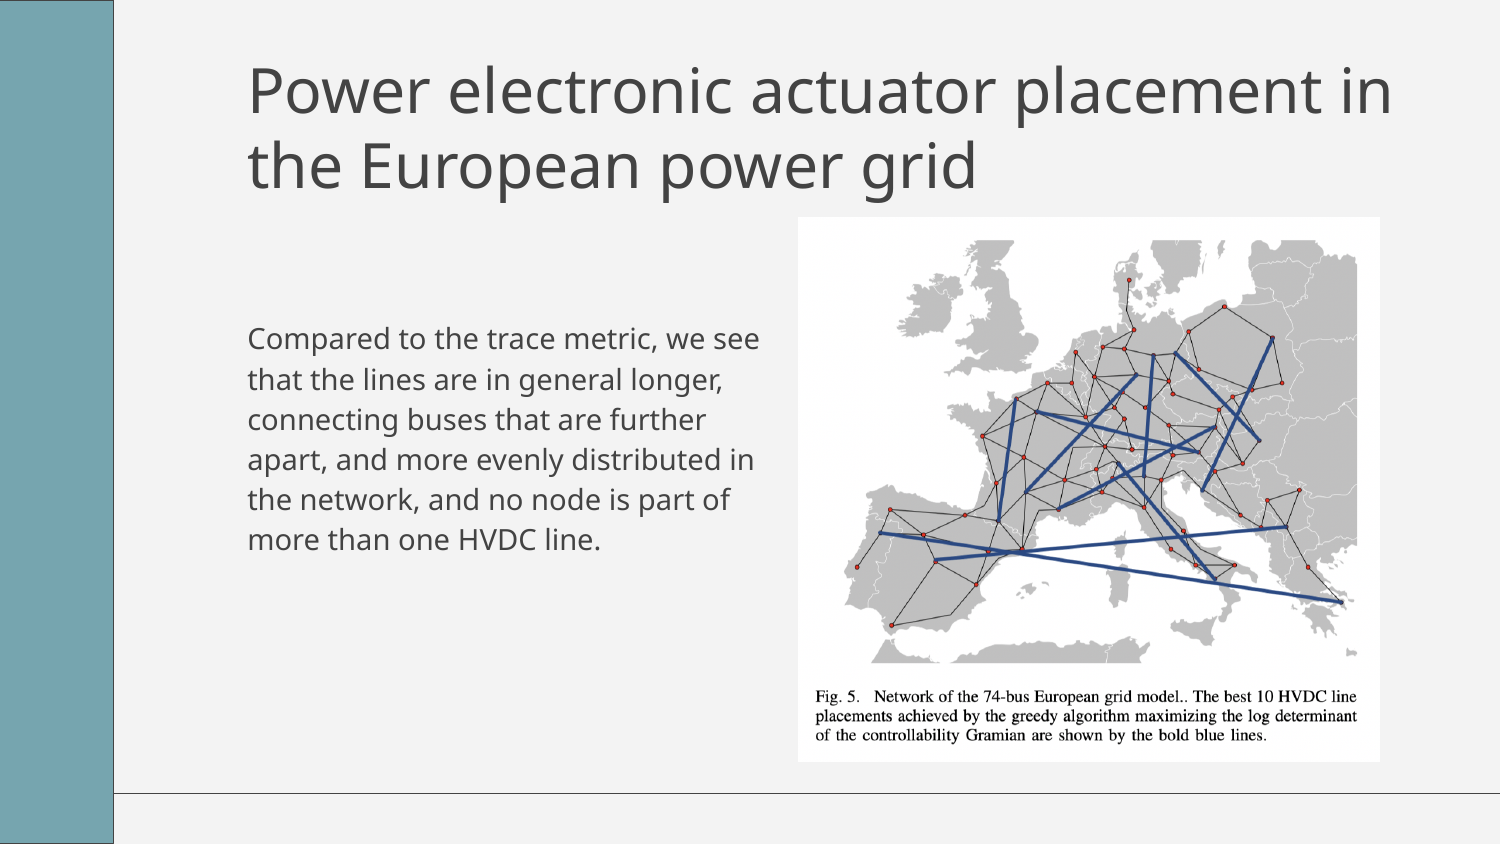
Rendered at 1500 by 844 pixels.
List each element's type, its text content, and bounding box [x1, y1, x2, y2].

text_box Compared to the trace metric, we see that the lines are in general longer, connecting buses that are further apart, and more evenly distributed in the network, and no node is part of more than one HVDC line. [232, 300, 793, 644]
title Power electronic actuator placement in the European power grid [232, 36, 1460, 131]
picture [798, 216, 1380, 762]
